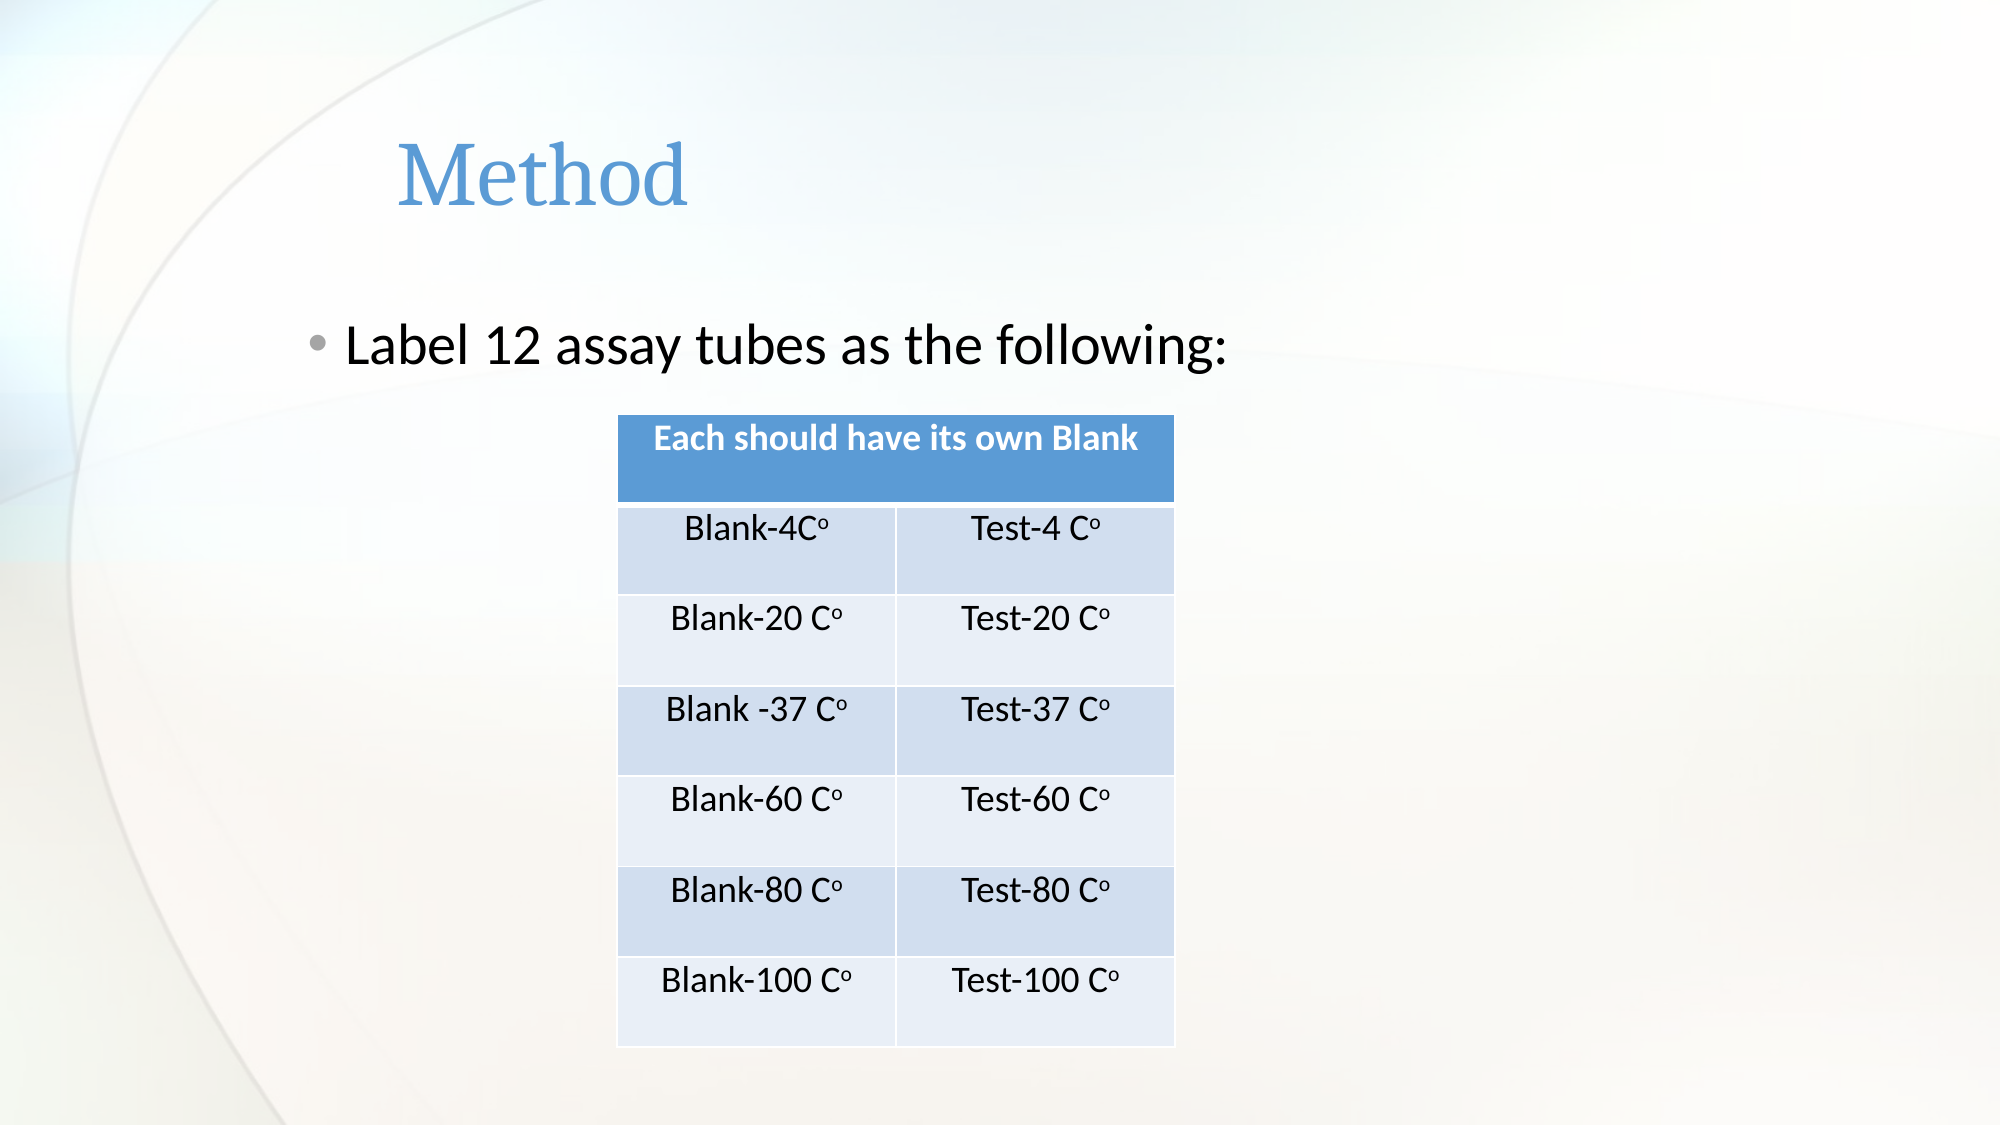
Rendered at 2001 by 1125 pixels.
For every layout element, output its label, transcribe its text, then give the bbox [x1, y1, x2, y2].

table_cell Test-4 Co [897, 508, 1174, 594]
table_cell Blank-4Co [618, 508, 895, 594]
table_cell Test-80 Co [897, 867, 1174, 956]
table_cell Test-100 Co [897, 958, 1174, 1046]
list Label 12 assay tubes as the following: [292, 306, 1367, 385]
table_cell Blank-20 Co [618, 596, 895, 685]
table_cell Blank -37 Co [618, 687, 895, 775]
title Method [381, 59, 1863, 278]
table_cell Test-20 Co [897, 596, 1174, 685]
table_cell Blank-60 Co [618, 777, 895, 866]
table_cell Blank-100 Co [618, 958, 895, 1046]
table_header Each should have its own Blank [618, 415, 1174, 502]
table_cell Blank-80 Co [618, 867, 895, 956]
table_cell Test-60 Co [897, 777, 1174, 866]
table_cell Test-37 Co [897, 687, 1174, 775]
